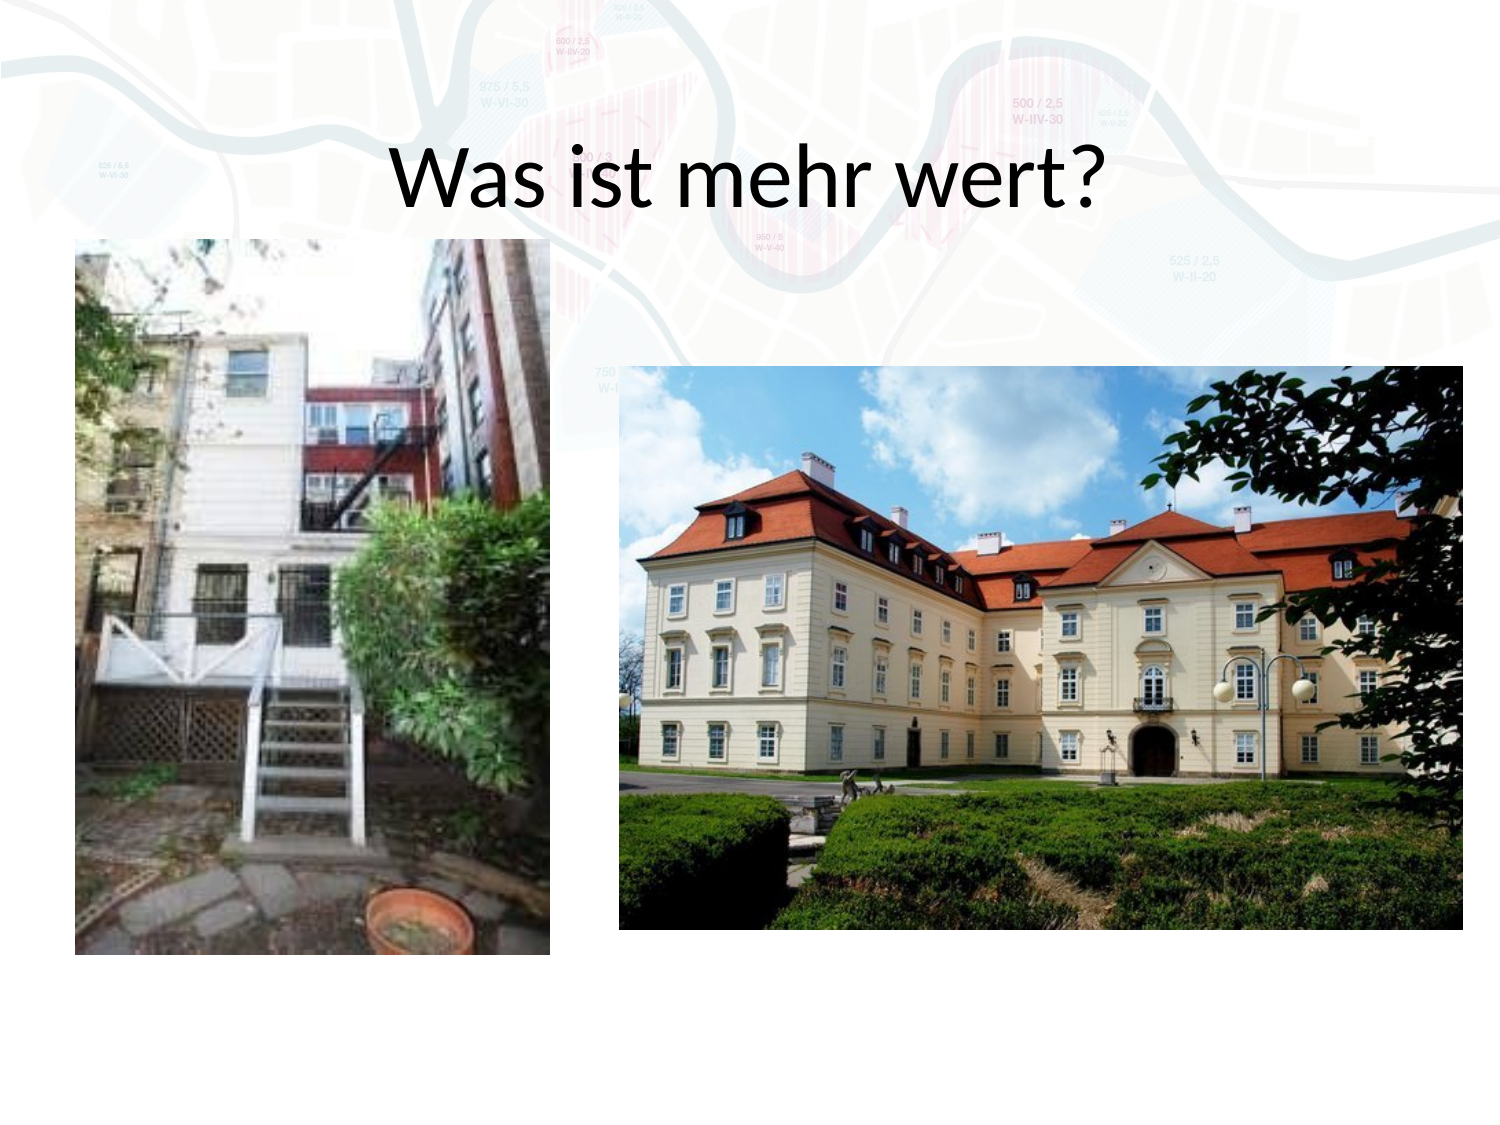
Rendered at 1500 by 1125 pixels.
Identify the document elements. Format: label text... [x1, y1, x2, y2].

text_box Was ist mehr wert? [74, 108, 1425, 235]
picture [0, 0, 1500, 1125]
